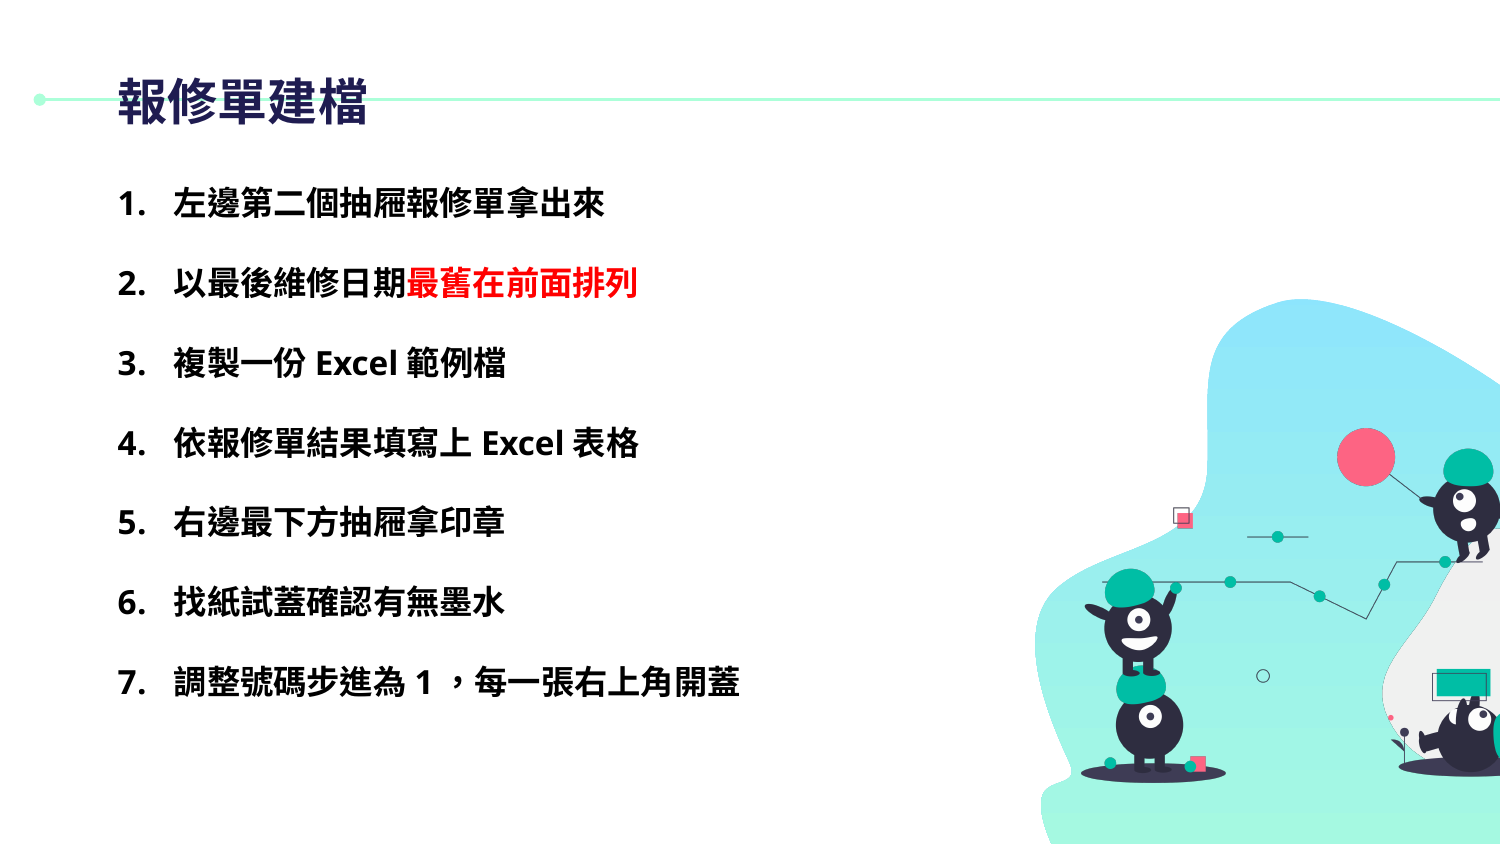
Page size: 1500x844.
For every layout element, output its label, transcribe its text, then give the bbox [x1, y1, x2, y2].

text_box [992, 302, 1500, 844]
title 報修單建檔 [102, 55, 1101, 134]
text_box 左邊第二個抽屜報修單拿出來 以最後維修日期最舊在前面排列 複製一份Excel範例檔 依報修單結果填寫上Excel表格 右邊最下方抽屜拿印章 找紙試蓋確認有無墨水 調整號碼步進為1，每一張右上角開蓋 [102, 134, 1225, 844]
